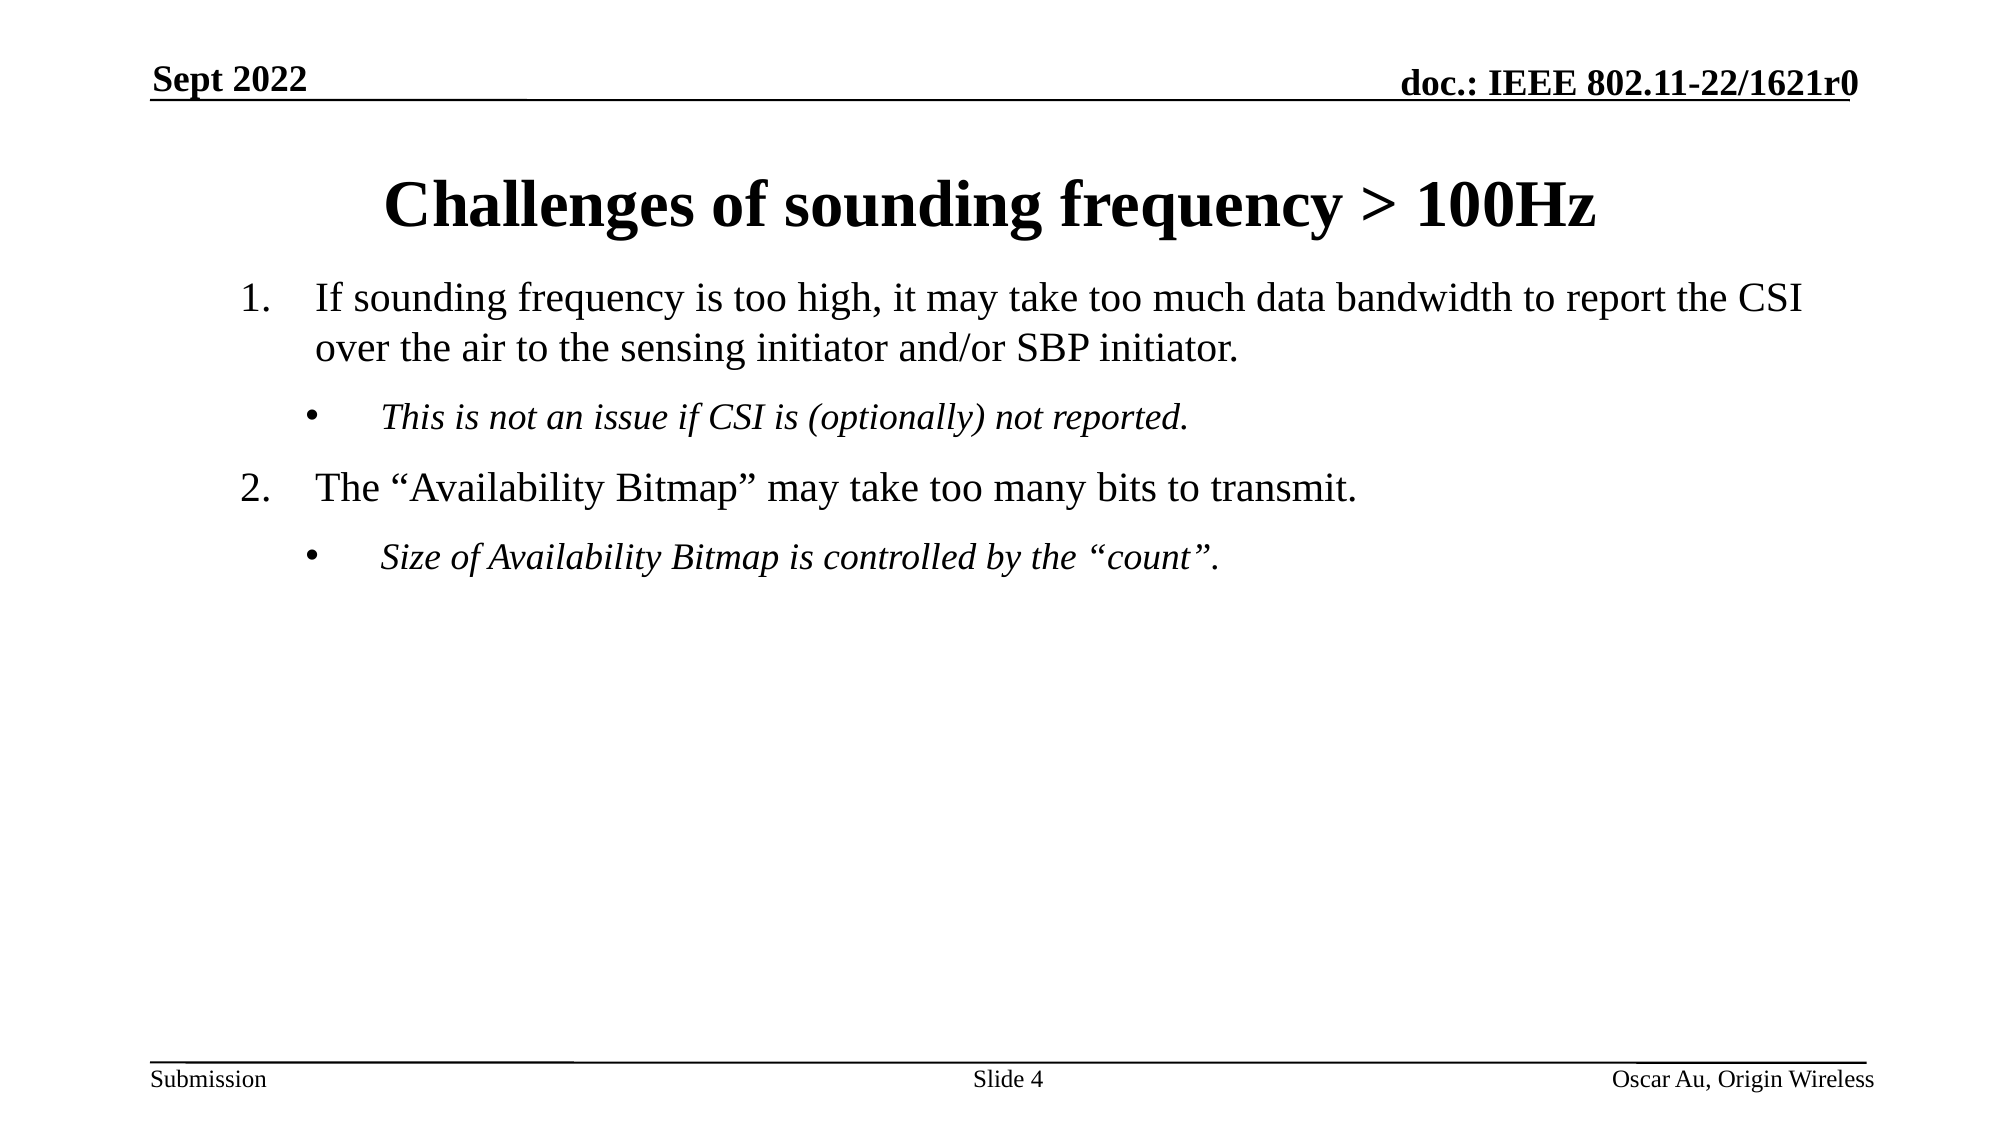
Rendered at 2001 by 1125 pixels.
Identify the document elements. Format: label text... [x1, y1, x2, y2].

list If sounding frequency is too high, it may take too much data bandwidth to report the CSI over the air to the sensing initiator and/or SBP initiator. This is not an issue if CSI is (optionally) not reported. The “Availability Bitmap” may take too many bits to transmit. Size of Availability Bitmap is controlled by the “count”. [149, 262, 1850, 1000]
slide_number Slide 4 [950, 1061, 1067, 1123]
title Challenges of sounding frequency > 100Hz [149, 112, 1850, 262]
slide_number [152, 54, 563, 100]
footer Oscar Au, Origin Wireless [1178, 1062, 1876, 1093]
